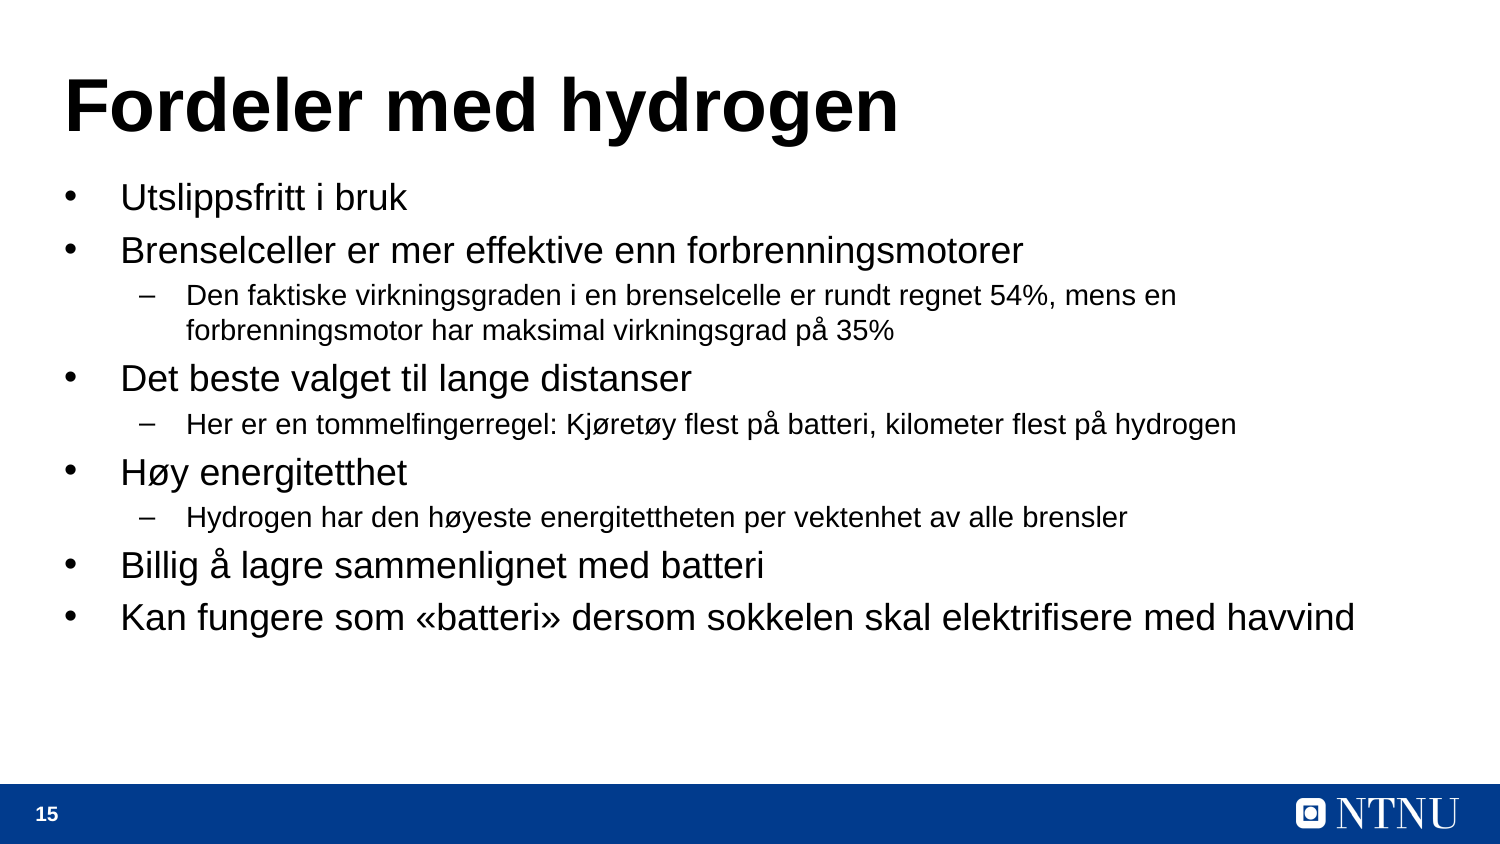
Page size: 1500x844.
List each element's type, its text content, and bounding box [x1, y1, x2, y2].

title Fordeler med hydrogen [49, 48, 1431, 156]
picture [0, 784, 1500, 844]
list Utslippsfritt i bruk Brenselceller er mer effektive enn forbrenningsmotorer Den faktiske virkningsgraden i en brenselcelle er rundt regnet 54%, mens en forbrenningsmotor har maksimal virkningsgrad på 35% Det beste valget til lange distanser Her er en tommelfingerregel: Kjøretøy flest på batteri, kilometer flest på hydrogen Høy energitetthet Hydrogen har den høyeste energitettheten per vektenhet av alle brensler Billig å lagre sammenlignet med batteri Kan fungere som «batteri» dersom sokkelen skal elektrifisere med havvind [49, 165, 1431, 759]
